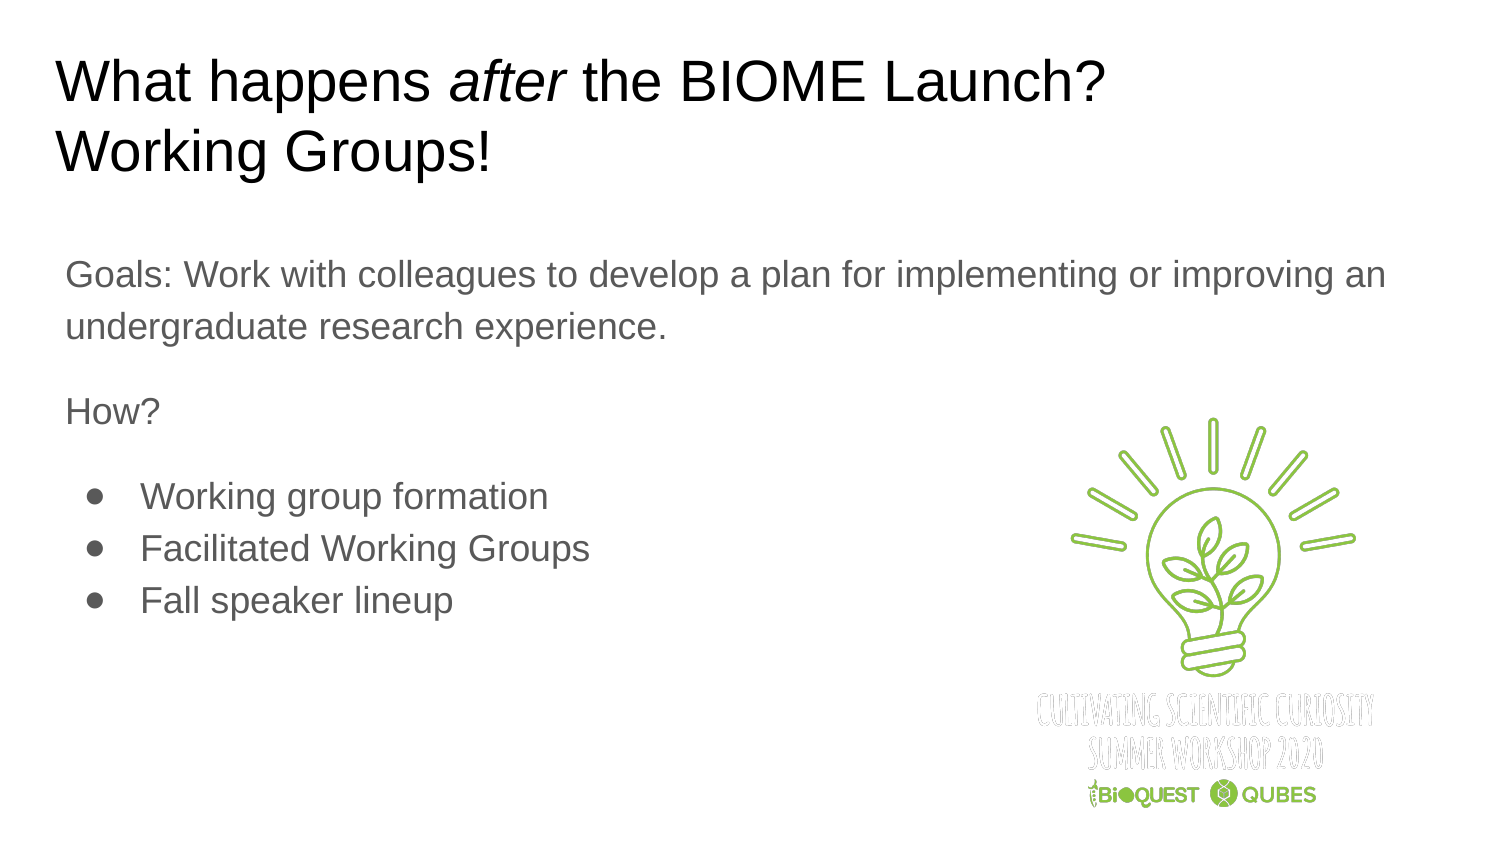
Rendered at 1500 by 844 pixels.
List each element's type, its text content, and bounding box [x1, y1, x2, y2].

picture [972, 368, 1439, 835]
list Goals: Work with colleagues to develop a plan for implementing or improving an undergraduate research experience. How? Working group formation Facilitated Working Groups Fall speaker lineup [50, 228, 1448, 788]
title What happens after the BIOME Launch? Working Groups! [40, 28, 1457, 204]
